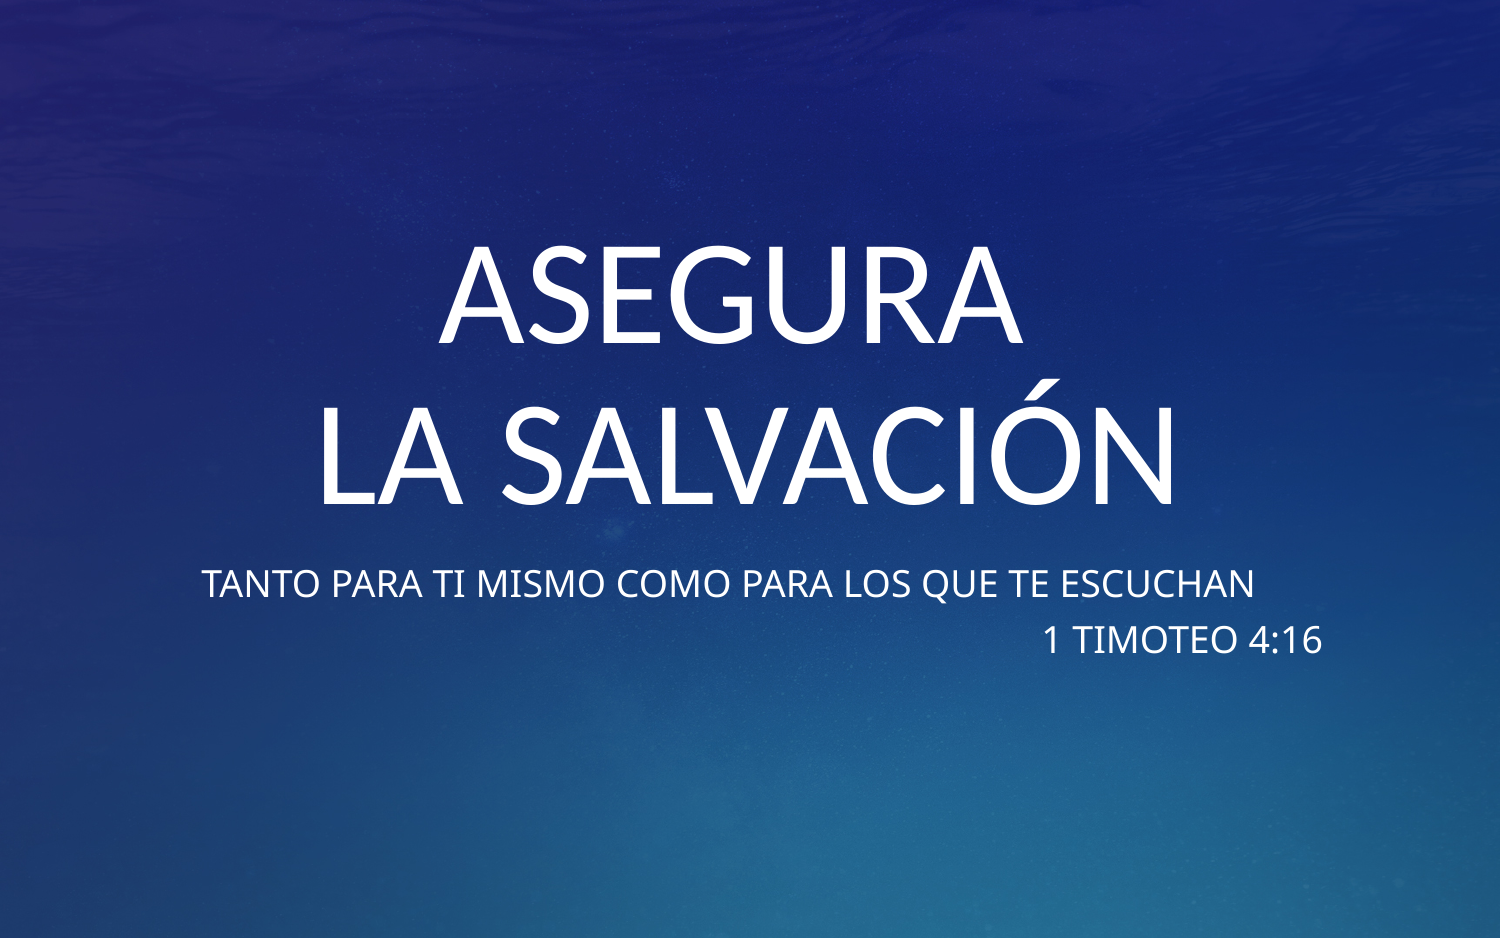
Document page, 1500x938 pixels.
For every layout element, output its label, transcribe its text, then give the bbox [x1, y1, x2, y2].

subtitle TANTO PARA TI MISMO COMO PARA LOS QUE TE ESCUCHAN 1 TIMOTEO 4:16 [186, 557, 1339, 784]
title ASEGURA LA SALVACIÓN [186, 218, 1312, 545]
picture [0, 0, 1500, 938]
